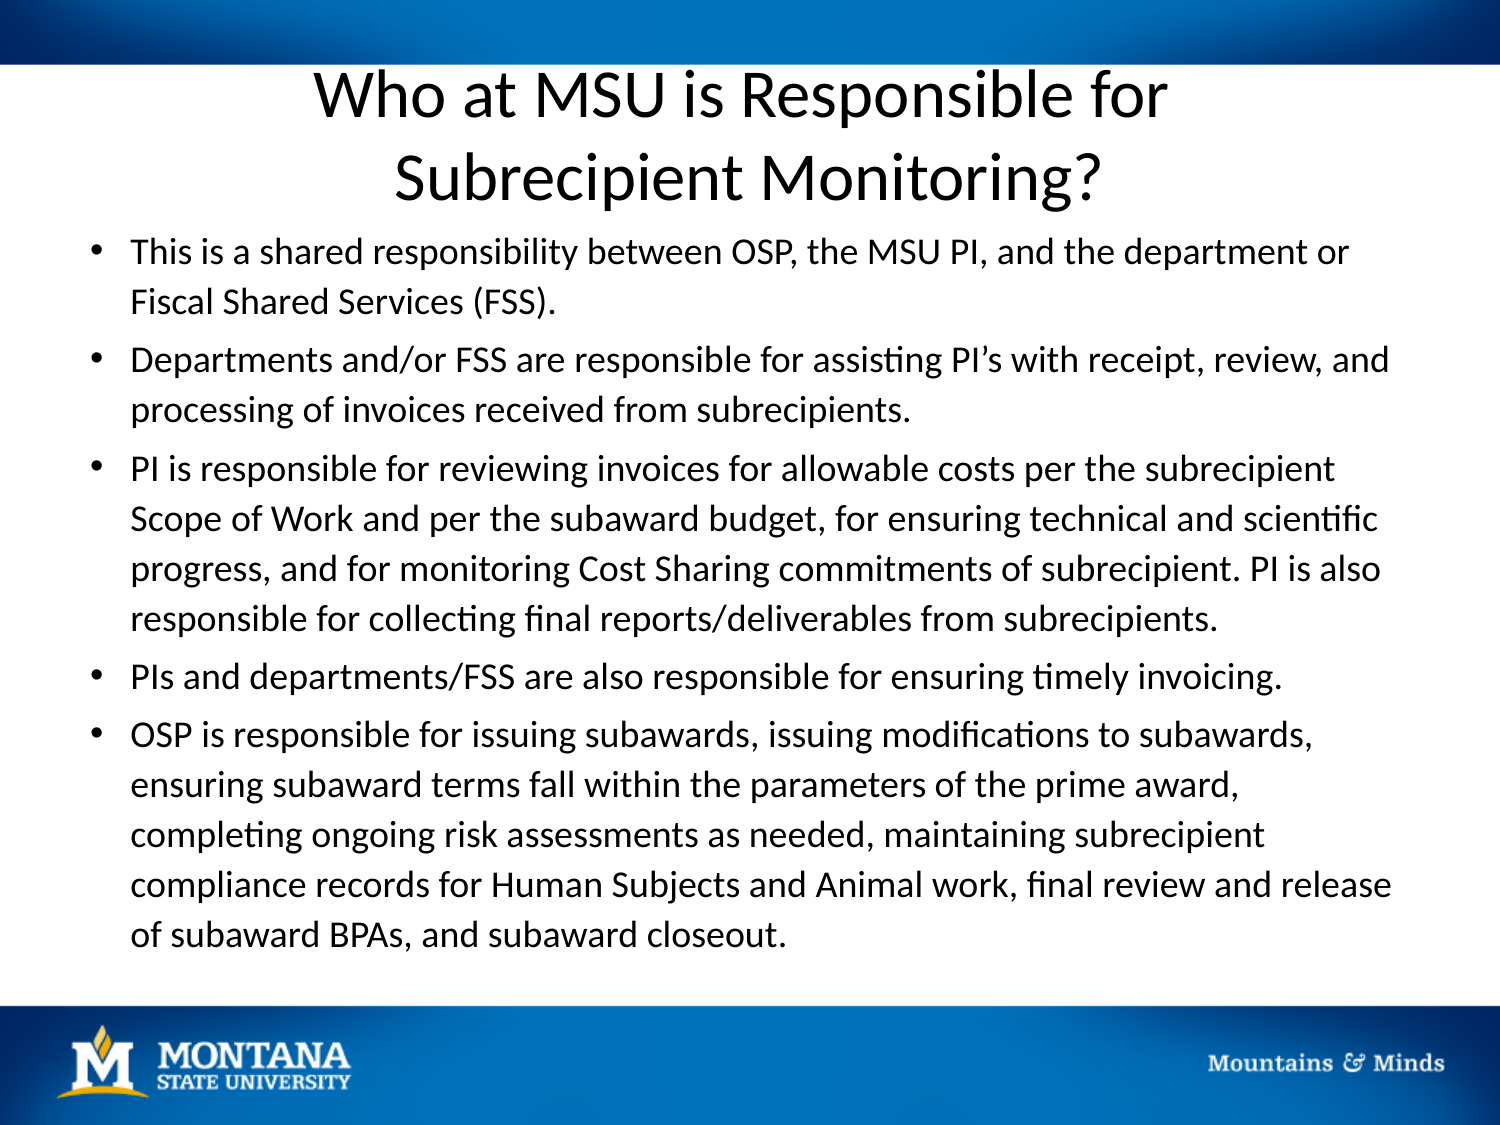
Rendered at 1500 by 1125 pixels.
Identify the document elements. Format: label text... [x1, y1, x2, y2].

title Who at MSU is Responsible for Subrecipient Monitoring? [75, 48, 1425, 214]
list This is a shared responsibility between OSP, the MSU PI, and the department or Fiscal Shared Services (FSS). Departments and/or FSS are responsible for assisting PI’s with receipt, review, and processing of invoices received from subrecipients. PI is responsible for reviewing invoices for allowable costs per the subrecipient Scope of Work and per the subaward budget, for ensuring technical and scientific progress, and for monitoring Cost Sharing commitments of subrecipient. PI is also responsible for collecting final reports/deliverables from subrecipients. PIs and departments/FSS are also responsible for ensuring timely invoicing. OSP is responsible for issuing subawards, issuing modifications to subawards, ensuring subaward terms fall within the parameters of the prime award, completing ongoing risk assessments as needed, maintaining subrecipient compliance records for Human Subjects and Animal work, final review and release of subaward BPAs, and subaward closeout. [75, 214, 1425, 1031]
picture [0, 0, 1500, 1125]
